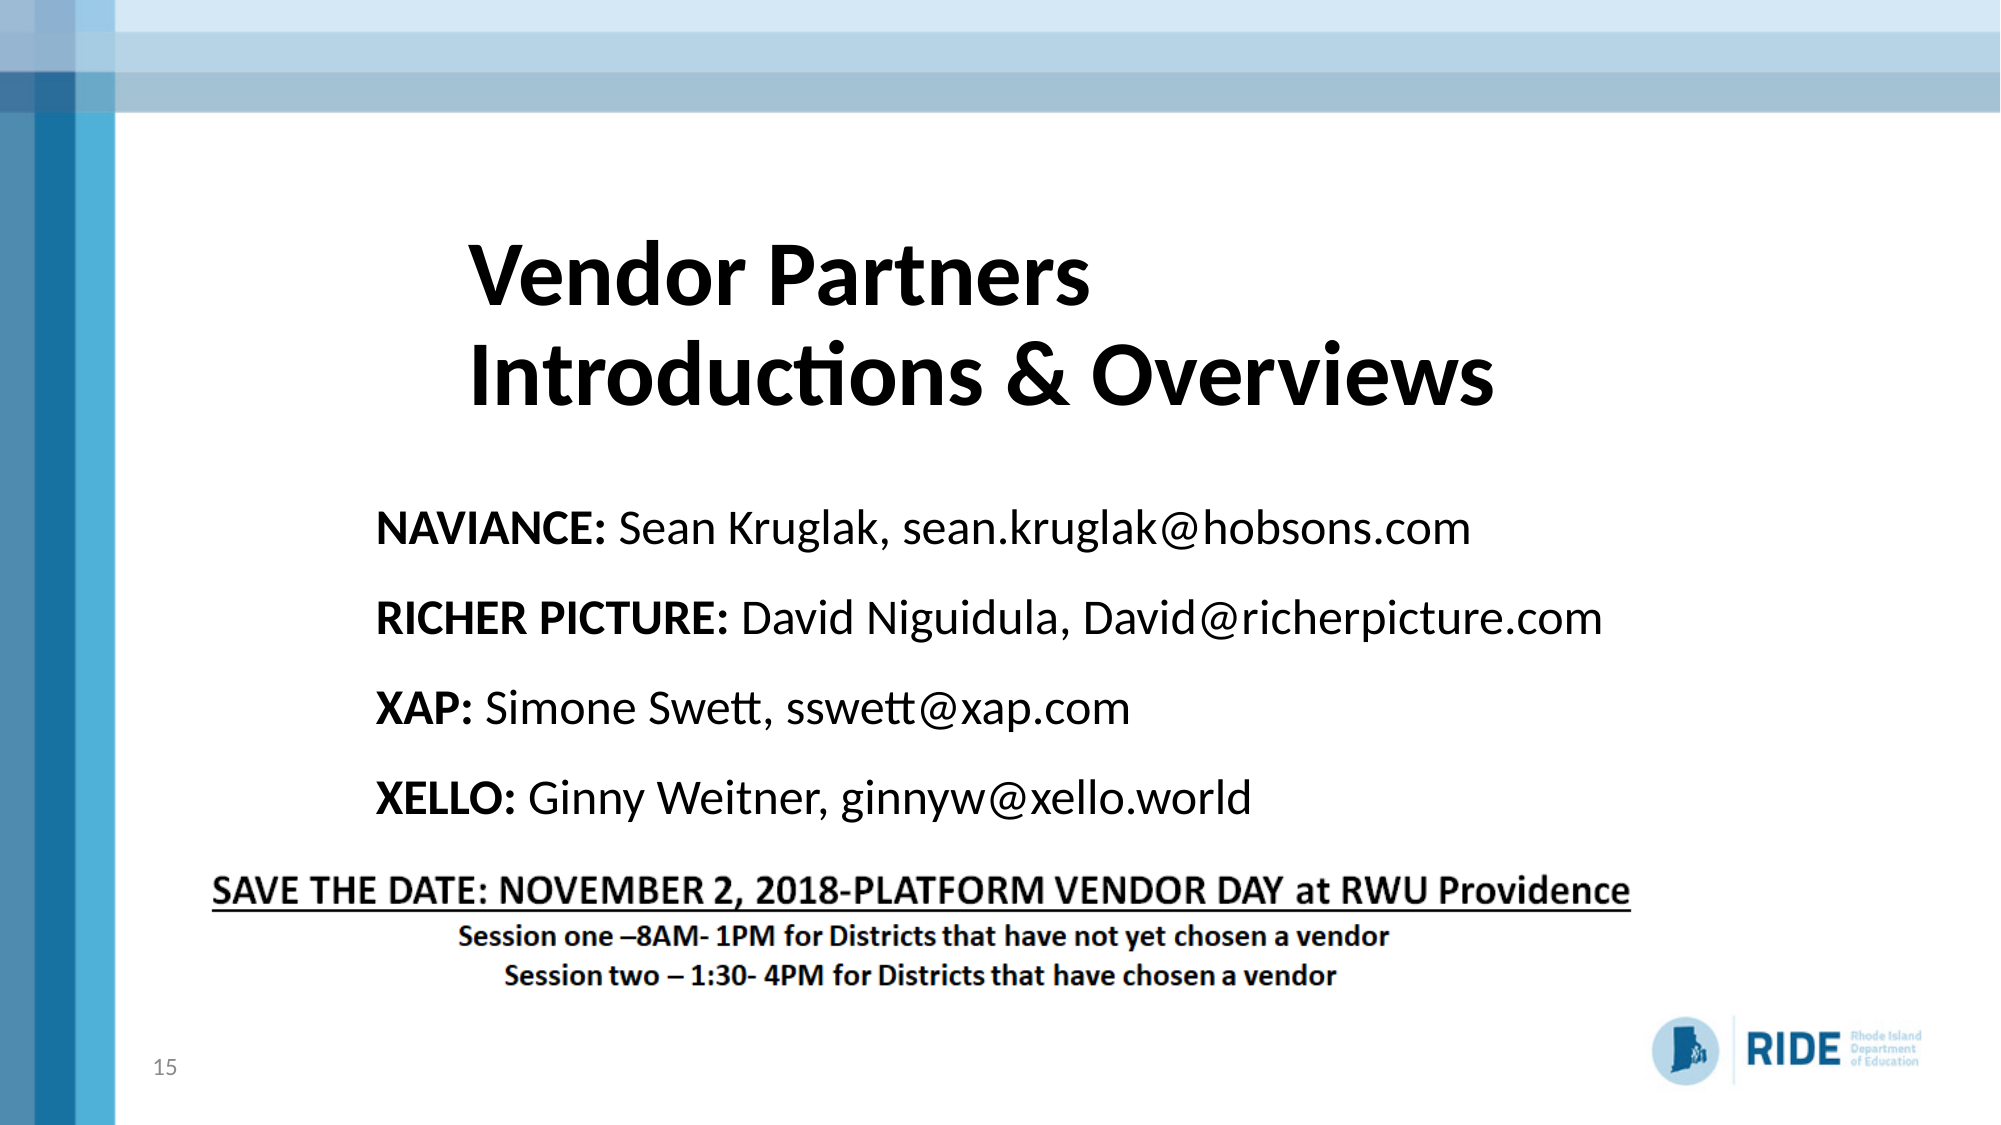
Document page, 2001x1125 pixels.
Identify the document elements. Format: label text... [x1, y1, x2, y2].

picture [0, 0, 2001, 1125]
slide_number 15 [137, 1035, 588, 1096]
title Vendor Partners Introductions & Overviews [453, 217, 1718, 527]
text_box NAVIANCE: Sean Kruglak, sean.kruglak@hobsons.com RICHER PICTURE: David Niguidula, David@richerpicture.com XAP: Simone Swett, sswett@xap.com XELLO: Ginny Weitner, ginnyw@xello.world [361, 457, 1695, 832]
